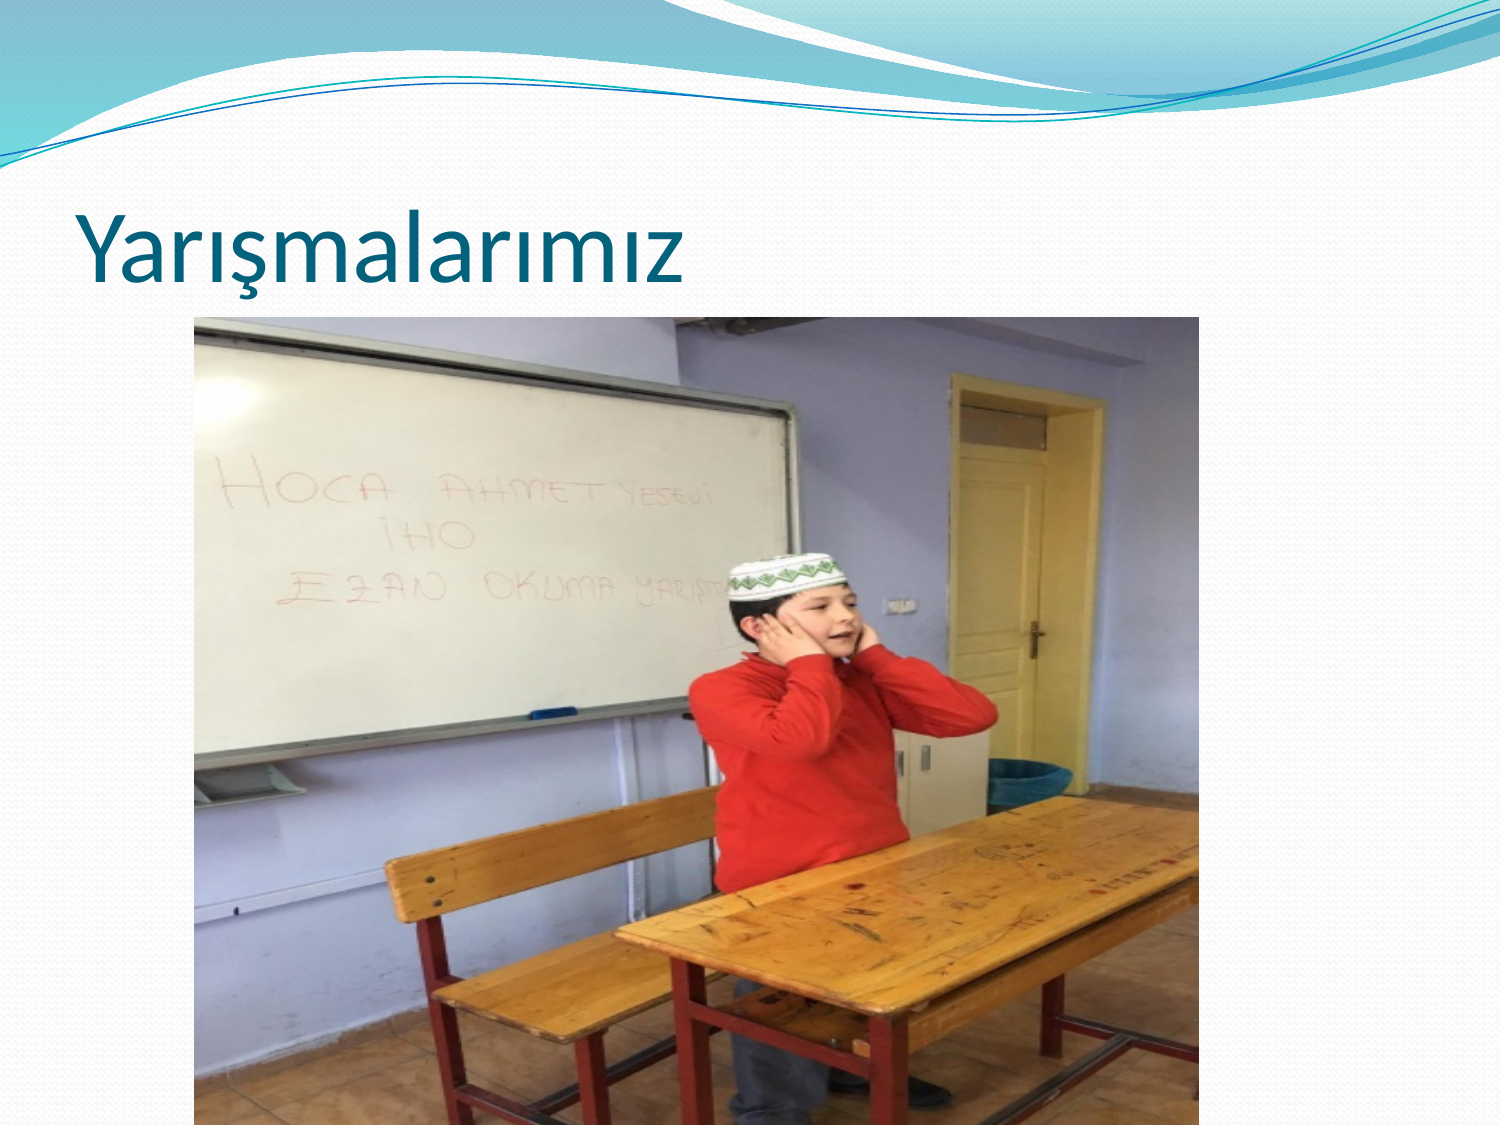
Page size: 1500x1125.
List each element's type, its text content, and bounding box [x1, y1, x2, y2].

title Yarışmalarımız [75, 115, 1425, 303]
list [194, 317, 1200, 1125]
